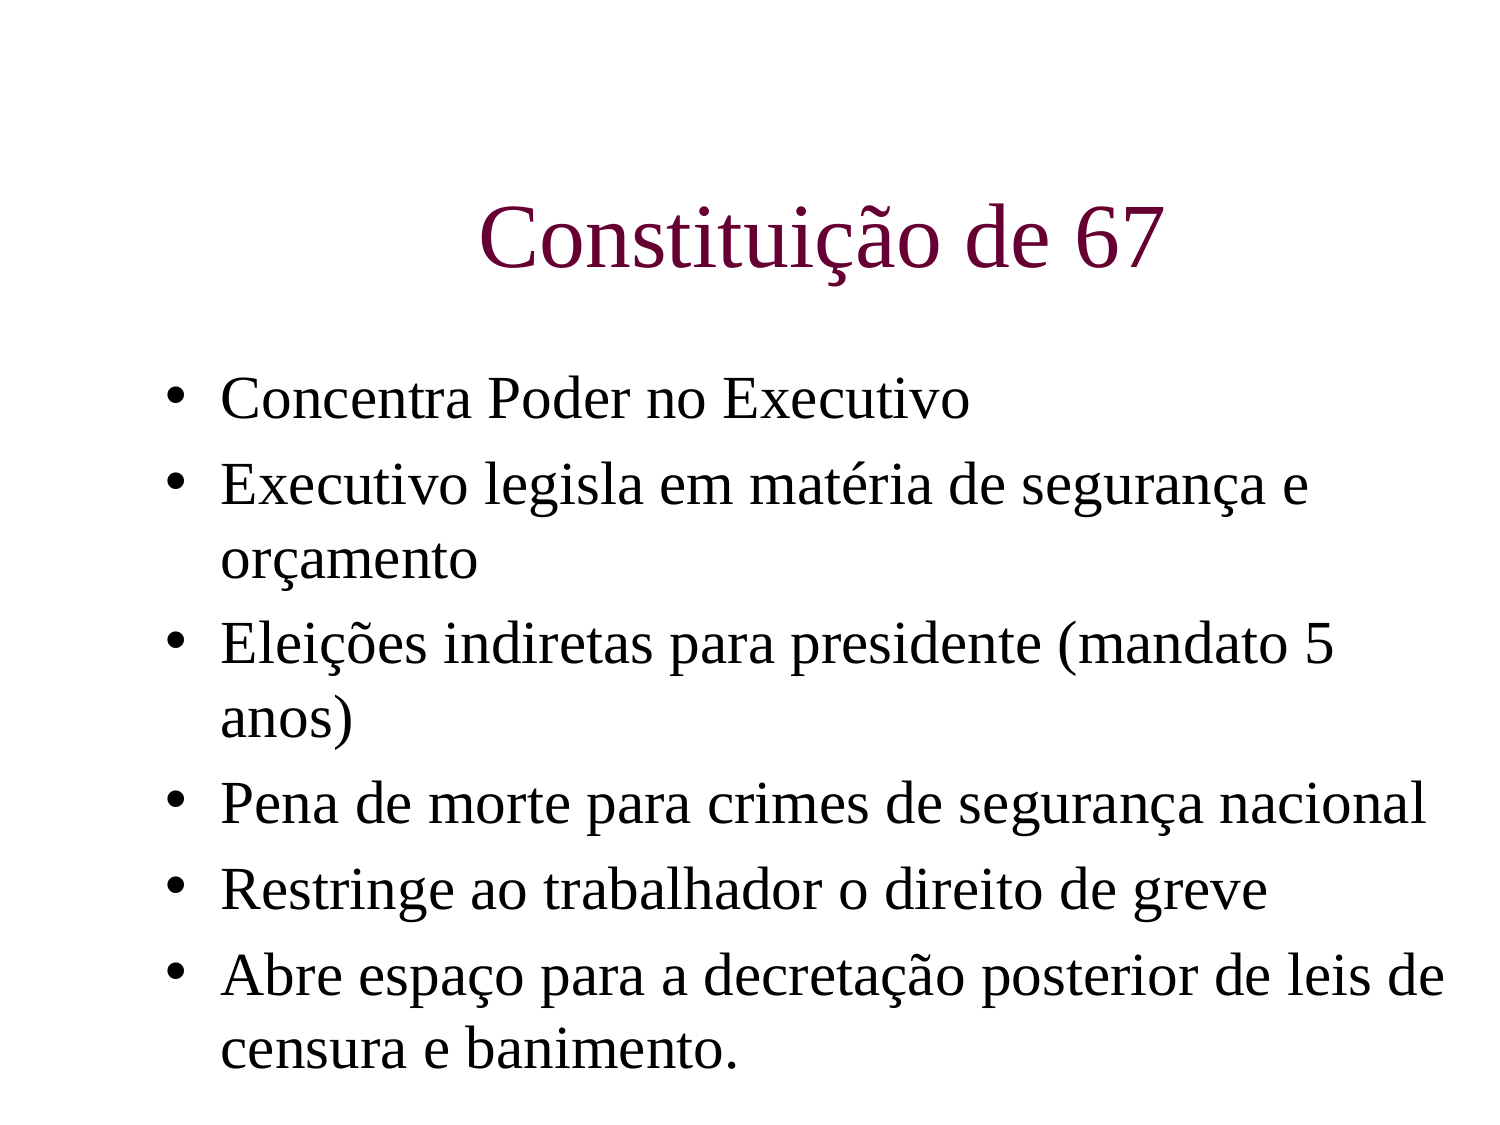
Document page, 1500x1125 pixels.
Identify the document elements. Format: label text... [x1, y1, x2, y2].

title Constituição de 67 [148, 137, 1498, 325]
list Concentra Poder no Executivo Executivo legisla em matéria de segurança e orçamento Eleições indiretas para presidente (mandato 5 anos) Pena de morte para crimes de segurança nacional Restringe ao trabalhador o direito de greve Abre espaço para a decretação posterior de leis de censura e banimento. [150, 349, 1500, 1093]
